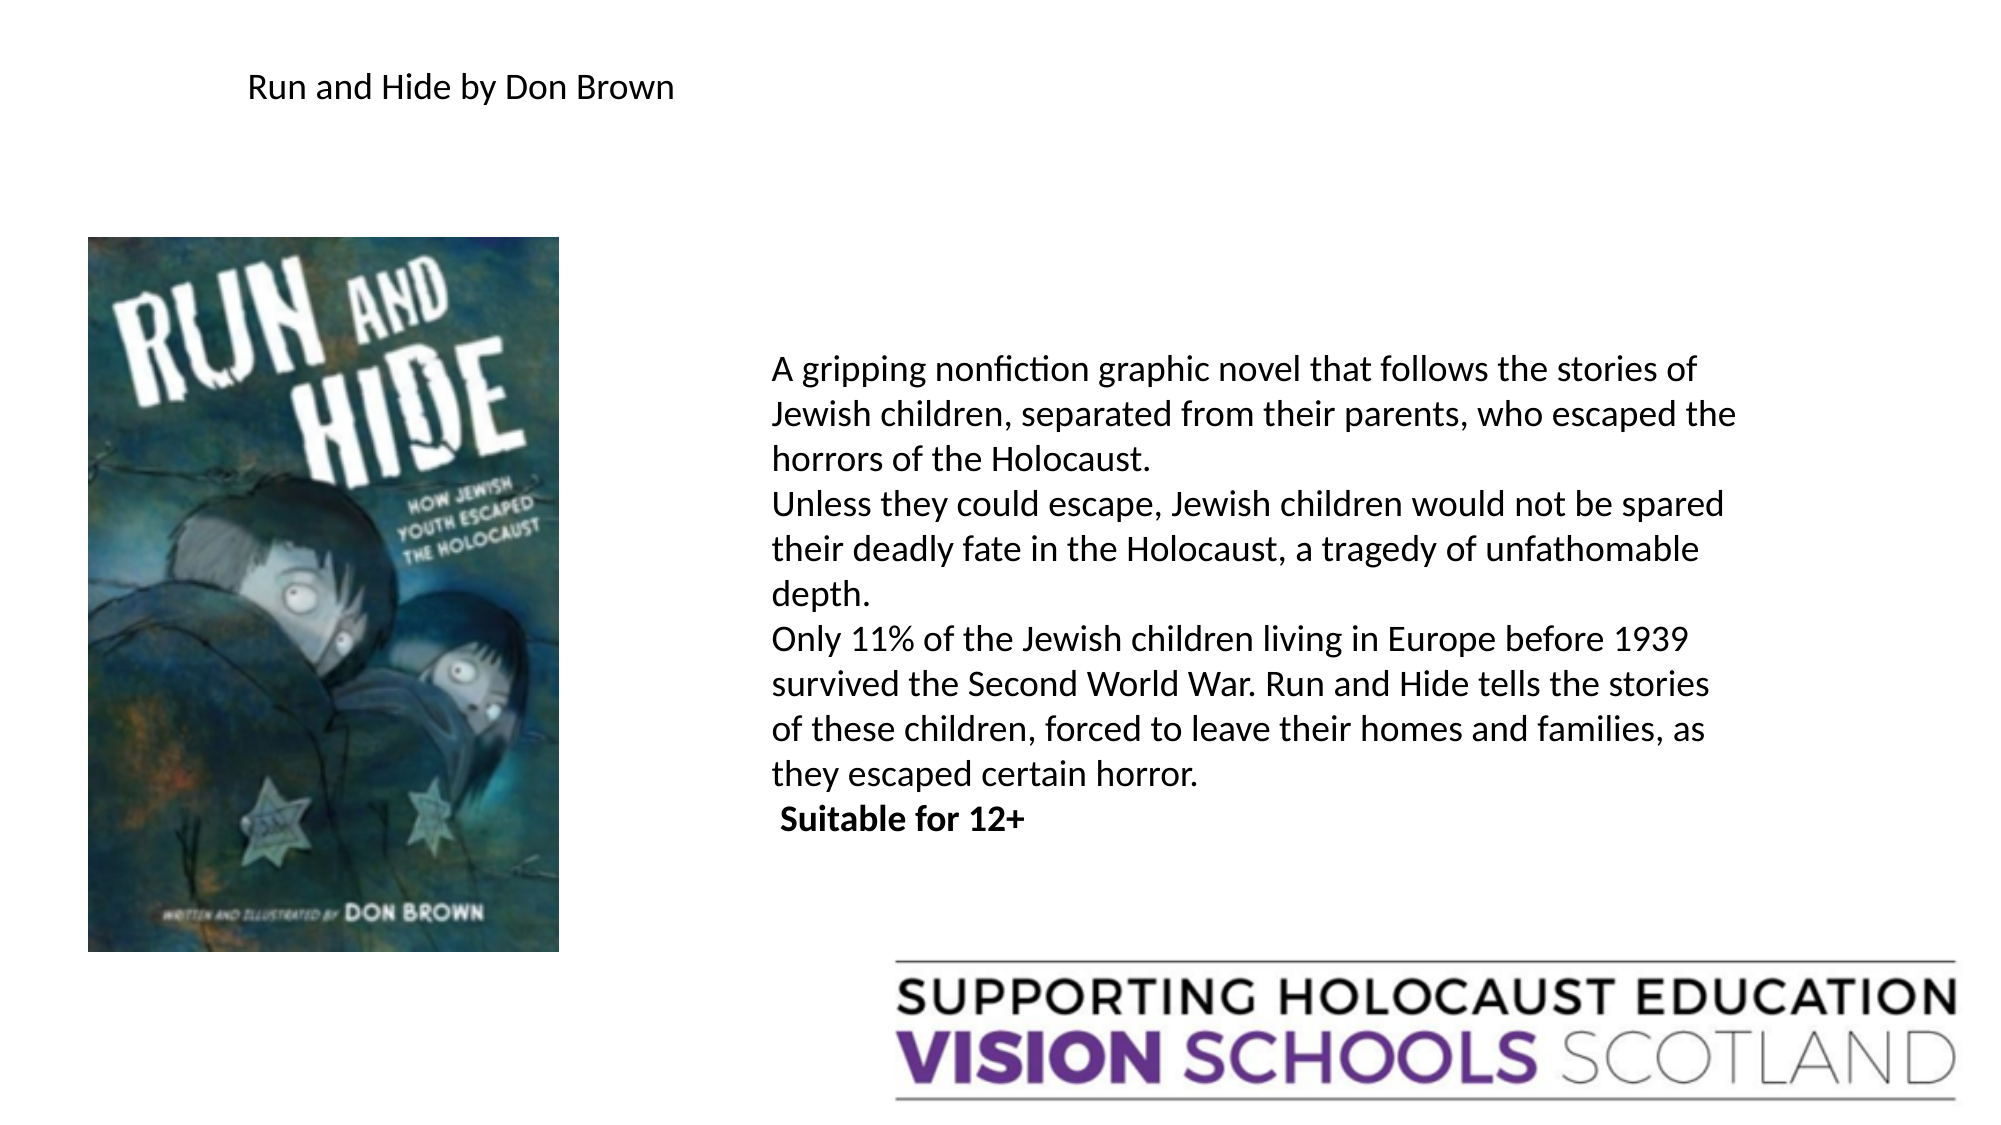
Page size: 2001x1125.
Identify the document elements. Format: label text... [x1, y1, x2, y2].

text_box Run and Hide by Don Brown [232, 55, 1457, 115]
picture [88, 237, 559, 952]
text_box A gripping nonfiction graphic novel that follows the stories of Jewish children, separated from their parents, who escaped the horrors of the Holocaust. Unless they could escape, Jewish children would not be spared their deadly fate in the Holocaust, a tragedy of unfathomable depth. Only 11% of the Jewish children living in Europe before 1939 survived the Second World War. Run and Hide tells the stories of these children, forced to leave their homes and families, as they escaped certain horror. Suitable for 12+ [756, 336, 1757, 847]
picture [875, 939, 1984, 1115]
